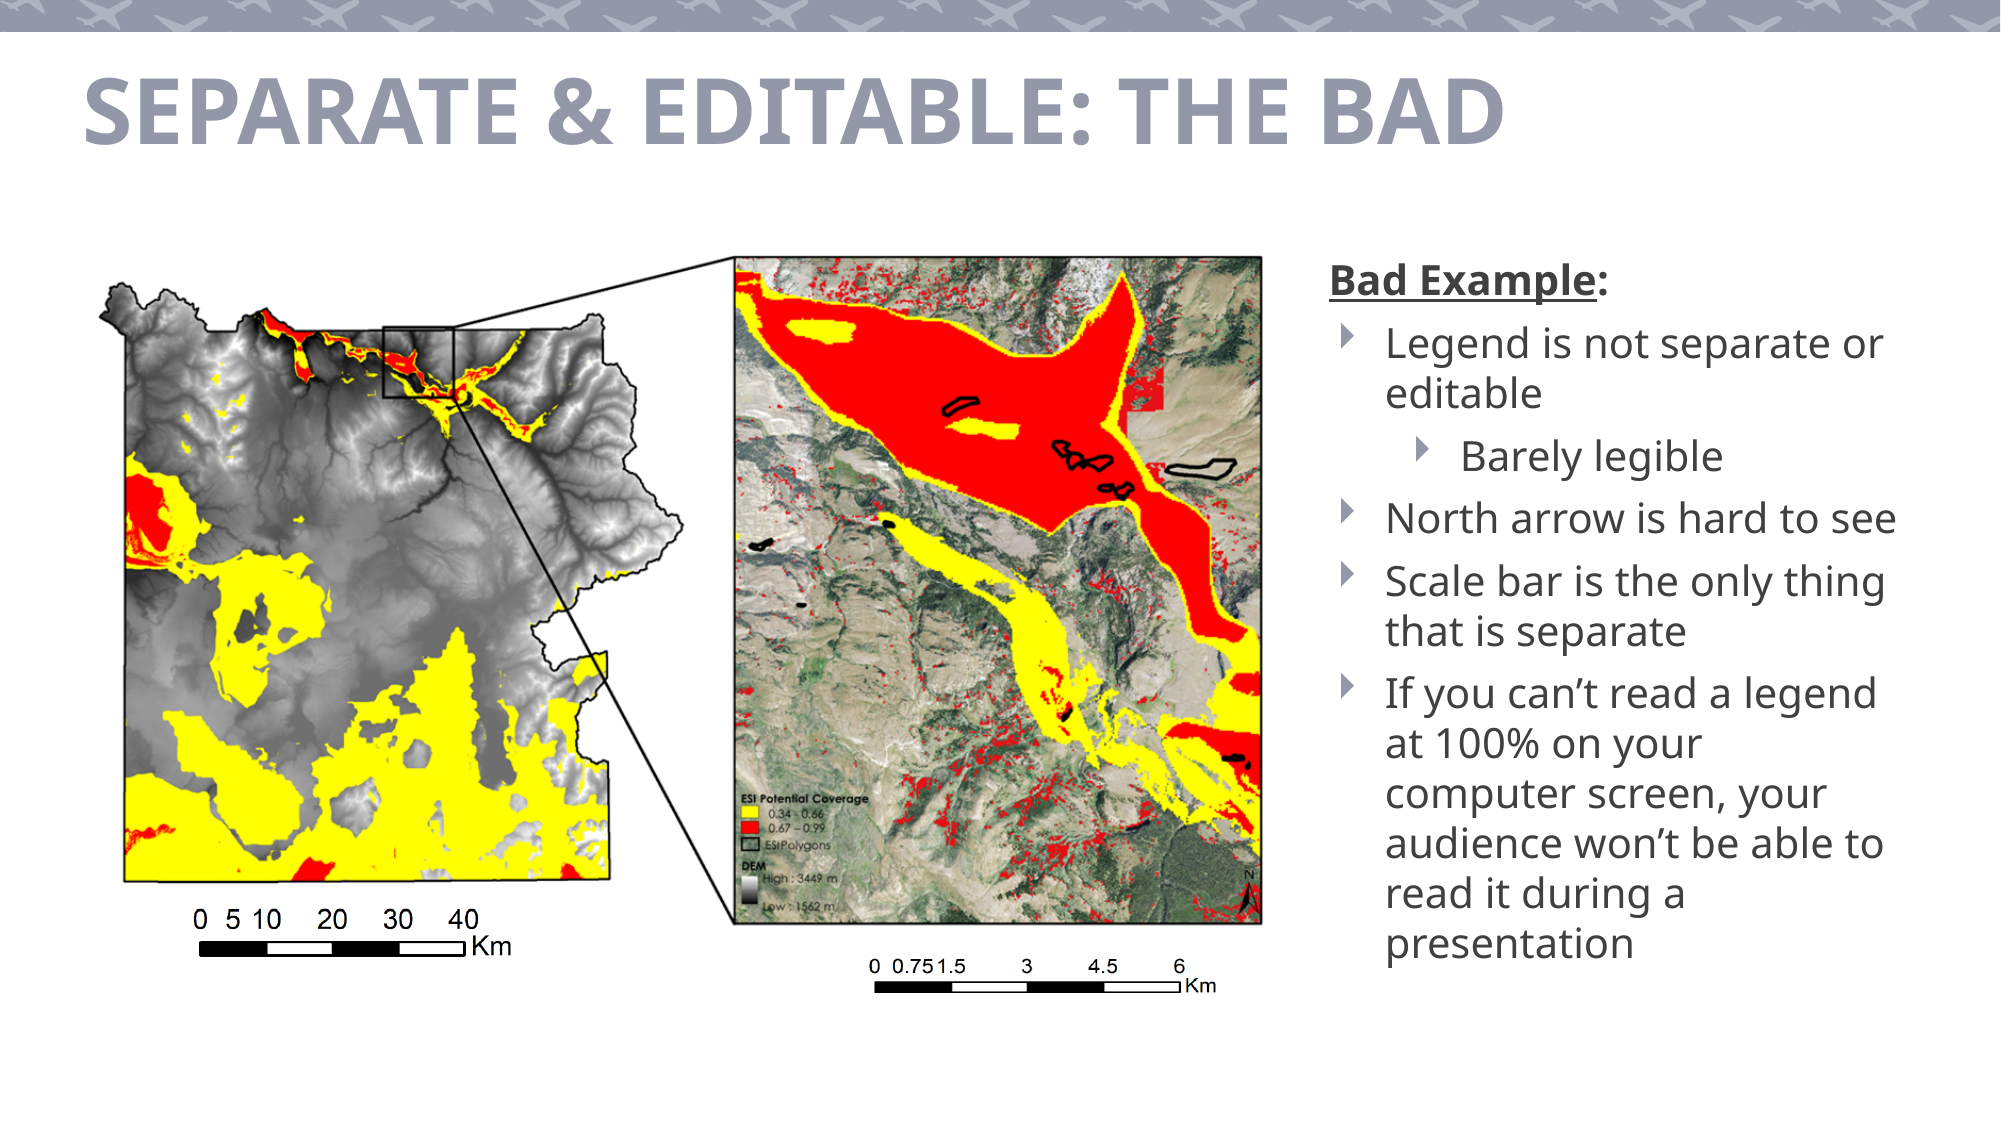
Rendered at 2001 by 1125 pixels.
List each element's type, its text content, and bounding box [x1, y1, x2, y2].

text_box SEPARATE & EDITABLE: THE BAD [67, 58, 1747, 171]
picture [0, 0, 2001, 32]
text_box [85, 222, 1296, 1000]
text_box Bad Example: Legend is not separate or editable Barely legible North arrow is hard to see Scale bar is the only thing that is separate If you can’t read a legend at 100% on your computer screen, your audience won’t be able to read it during a presentation [1313, 246, 1919, 975]
